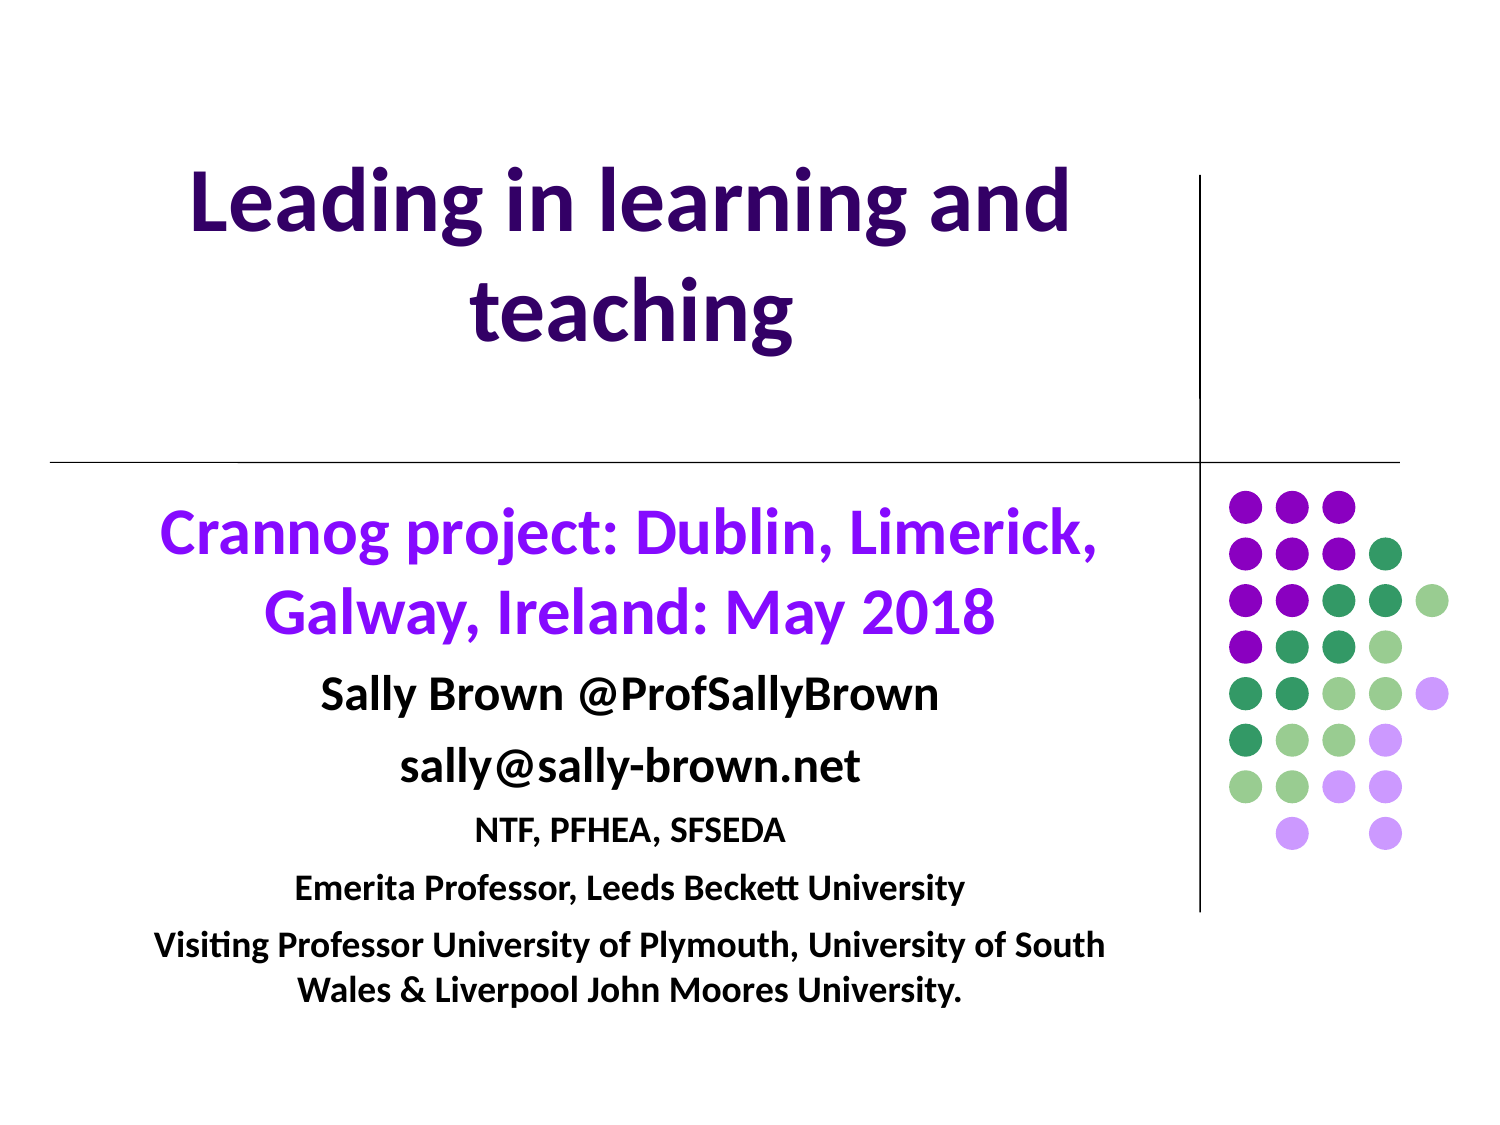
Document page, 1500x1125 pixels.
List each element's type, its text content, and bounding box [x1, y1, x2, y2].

title Leading in learning and teaching [52, 42, 1211, 457]
text_box [656, 527, 687, 620]
subtitle Crannog project: Dublin, Limerick, Galway, Ireland: May 2018 Sally Brown @ProfSallyBrown sally@sally-brown.net NTF, PFHEA, SFSEDA Emerita Professor, Leeds Beckett University Visiting Professor University of Plymouth, University of South Wales & Liverpool John Moores University. [100, 480, 1161, 1044]
